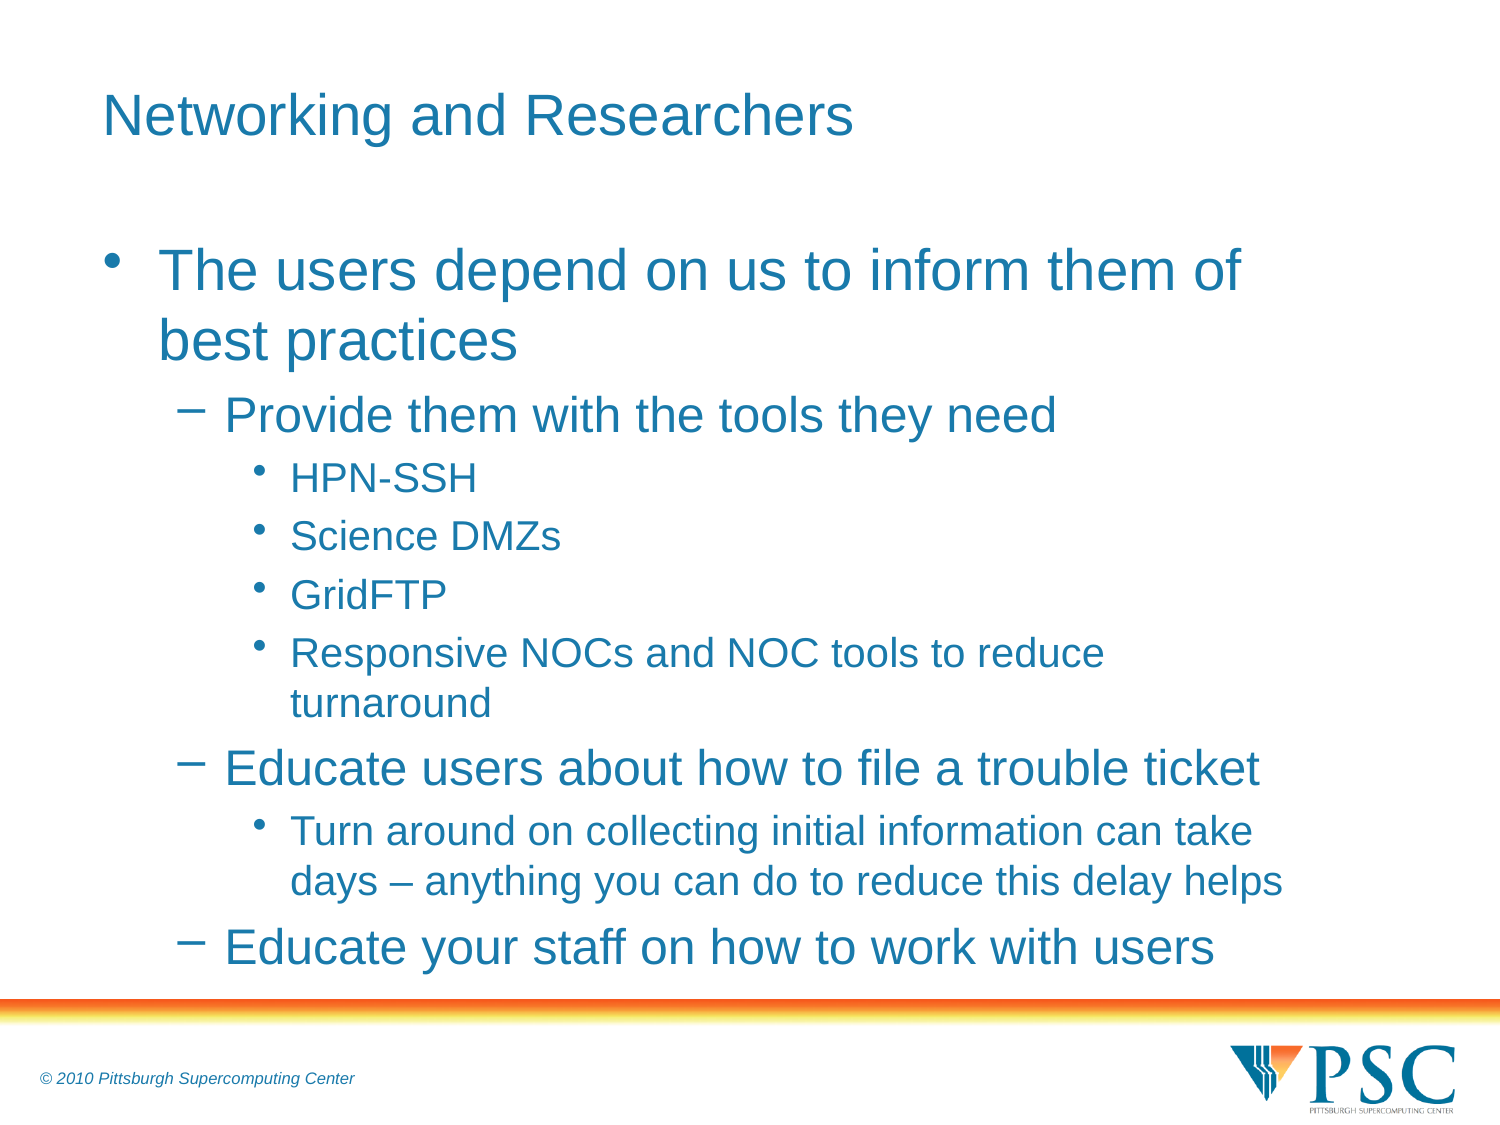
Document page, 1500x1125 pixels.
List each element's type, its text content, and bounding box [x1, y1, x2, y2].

list The users depend on us to inform them of best practices Provide them with the tools they need HPN-SSH Science DMZs GridFTP Responsive NOCs and NOC tools to reduce turnaround Educate users about how to file a trouble ticket Turn around on collecting initial information can take days – anything you can do to reduce this delay helps Educate your staff on how to work with users [87, 224, 1325, 1038]
title Networking and Researchers [87, 37, 1338, 188]
picture [0, 999, 1500, 1124]
